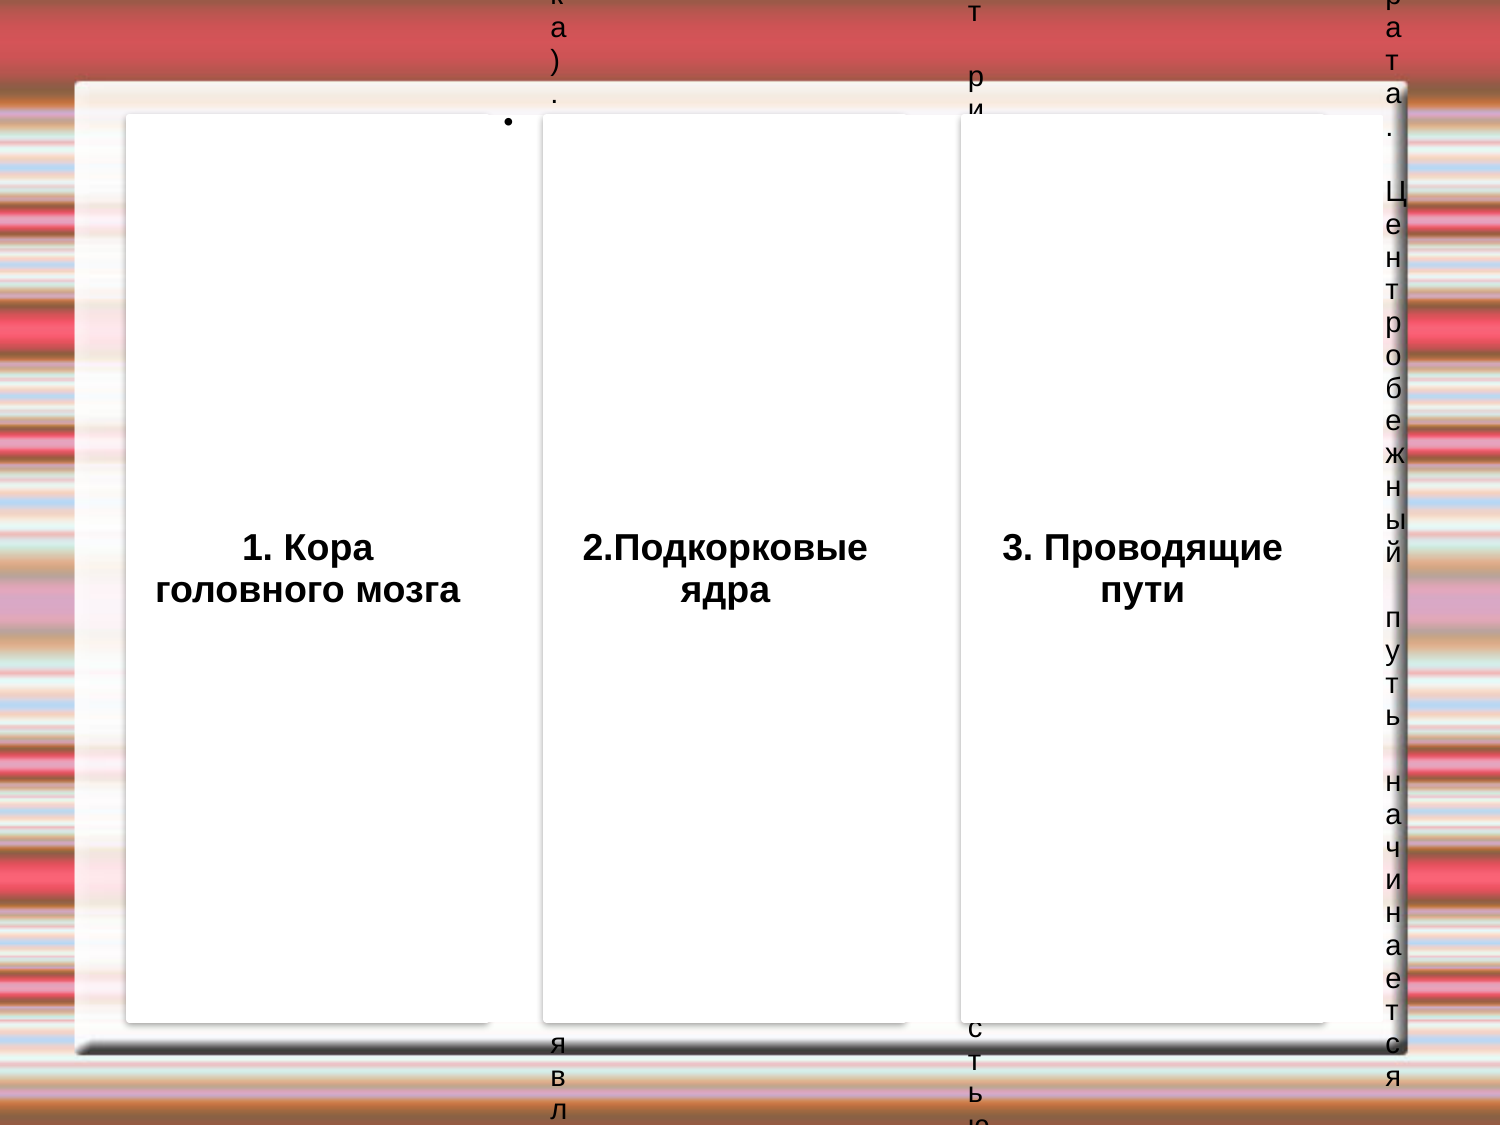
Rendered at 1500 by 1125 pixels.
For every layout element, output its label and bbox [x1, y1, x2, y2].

list [128, 116, 1382, 1020]
picture [0, 0, 1500, 1125]
